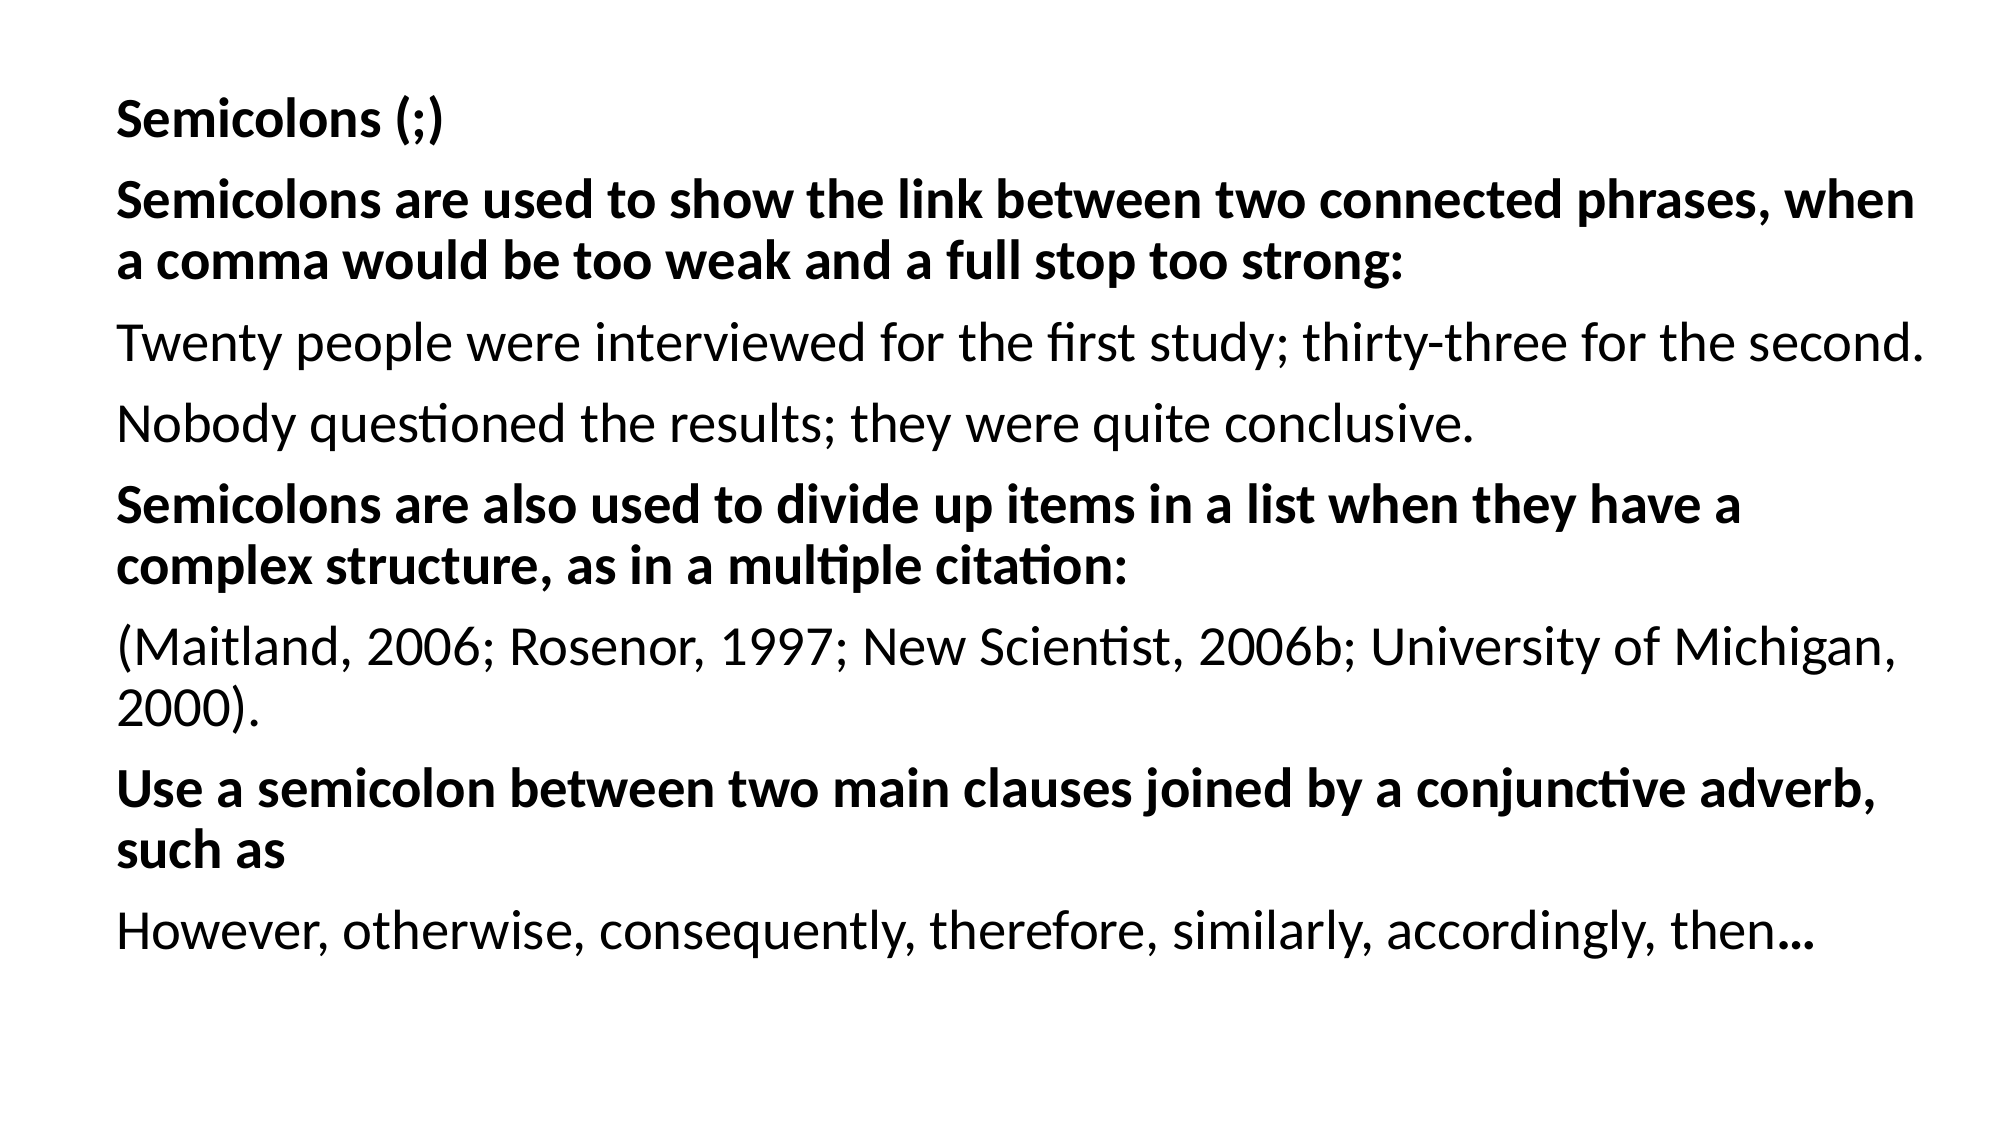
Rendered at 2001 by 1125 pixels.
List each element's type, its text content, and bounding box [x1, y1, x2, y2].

list Semicolons (;) Semicolons are used to show the link between two connected phrases, when a comma would be too weak and a full stop too strong: Twenty people were interviewed for the first study; thirty-three for the second. Nobody questioned the results; they were quite conclusive. Semicolons are also used to divide up items in a list when they have a complex structure, as in a multiple citation: (Maitland, 2006; Rosenor, 1997; New Scientist, 2006b; University of Michigan, 2000). Use a semicolon between two main clauses joined by a conjunctive adverb, such as However, otherwise, consequently, therefore, similarly, accordingly, then… [101, 81, 1954, 1014]
